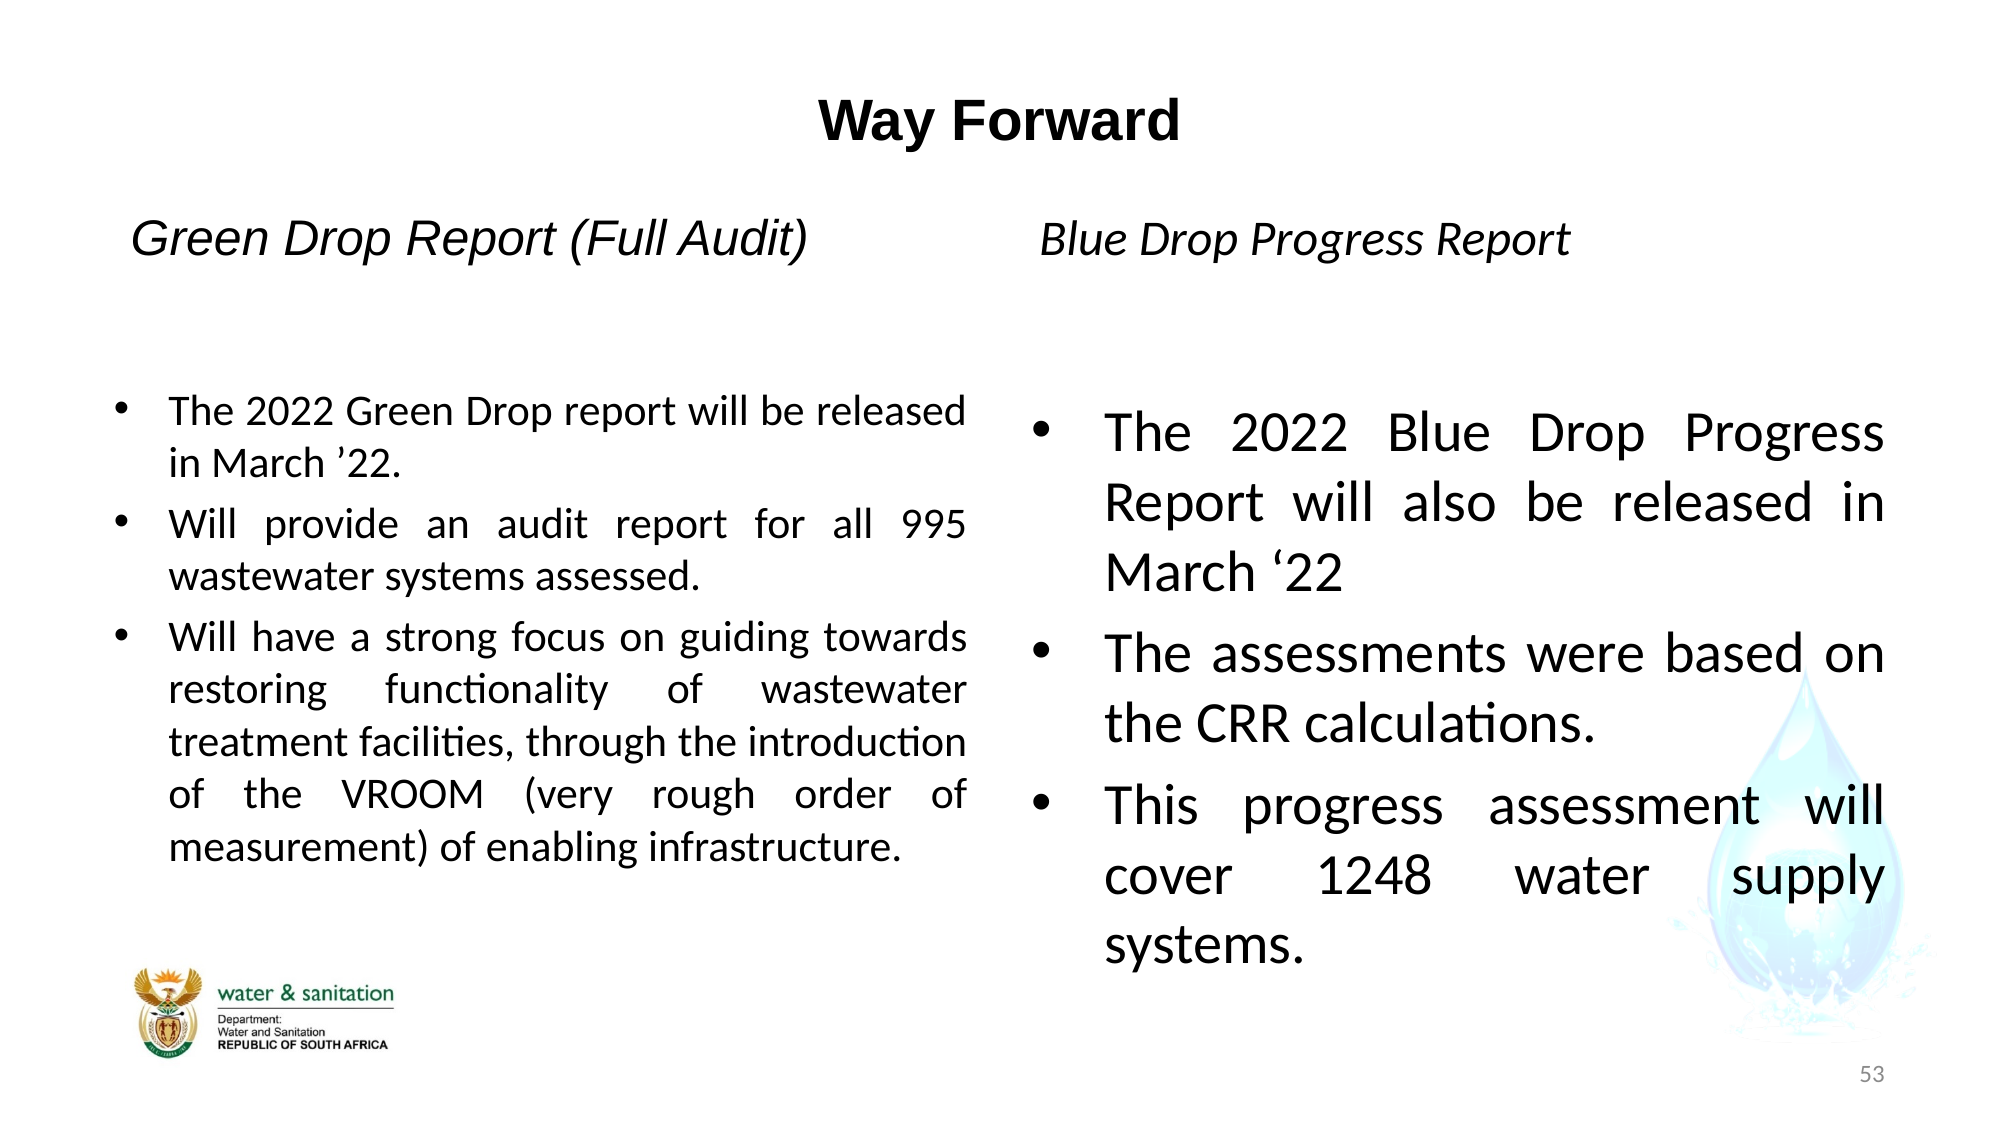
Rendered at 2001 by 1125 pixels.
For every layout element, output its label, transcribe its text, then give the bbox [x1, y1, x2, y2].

list Green Drop Report (Full Audit) [115, 168, 1000, 274]
list Blue Drop Progress Report [1024, 181, 1909, 274]
slide_number 53 [1433, 1042, 1900, 1103]
picture [125, 958, 436, 1068]
list The 2022 Green Drop report will be released in March ’22. Will provide an audit report for all 995 wastewater systems assessed. Will have a strong focus on guiding towards restoring functionality of wastewater treatment facilities, through the introduction of the VROOM (very rough order of measurement) of enabling infrastructure. [99, 312, 983, 937]
title Way Forward [99, 45, 1900, 190]
picture [1590, 639, 2000, 1066]
list The 2022 Blue Drop Progress Report will also be released in March ‘22 The assessments were based on the CRR calculations. This progress assessment will cover 1248 water supply systems. [1016, 304, 1901, 1017]
